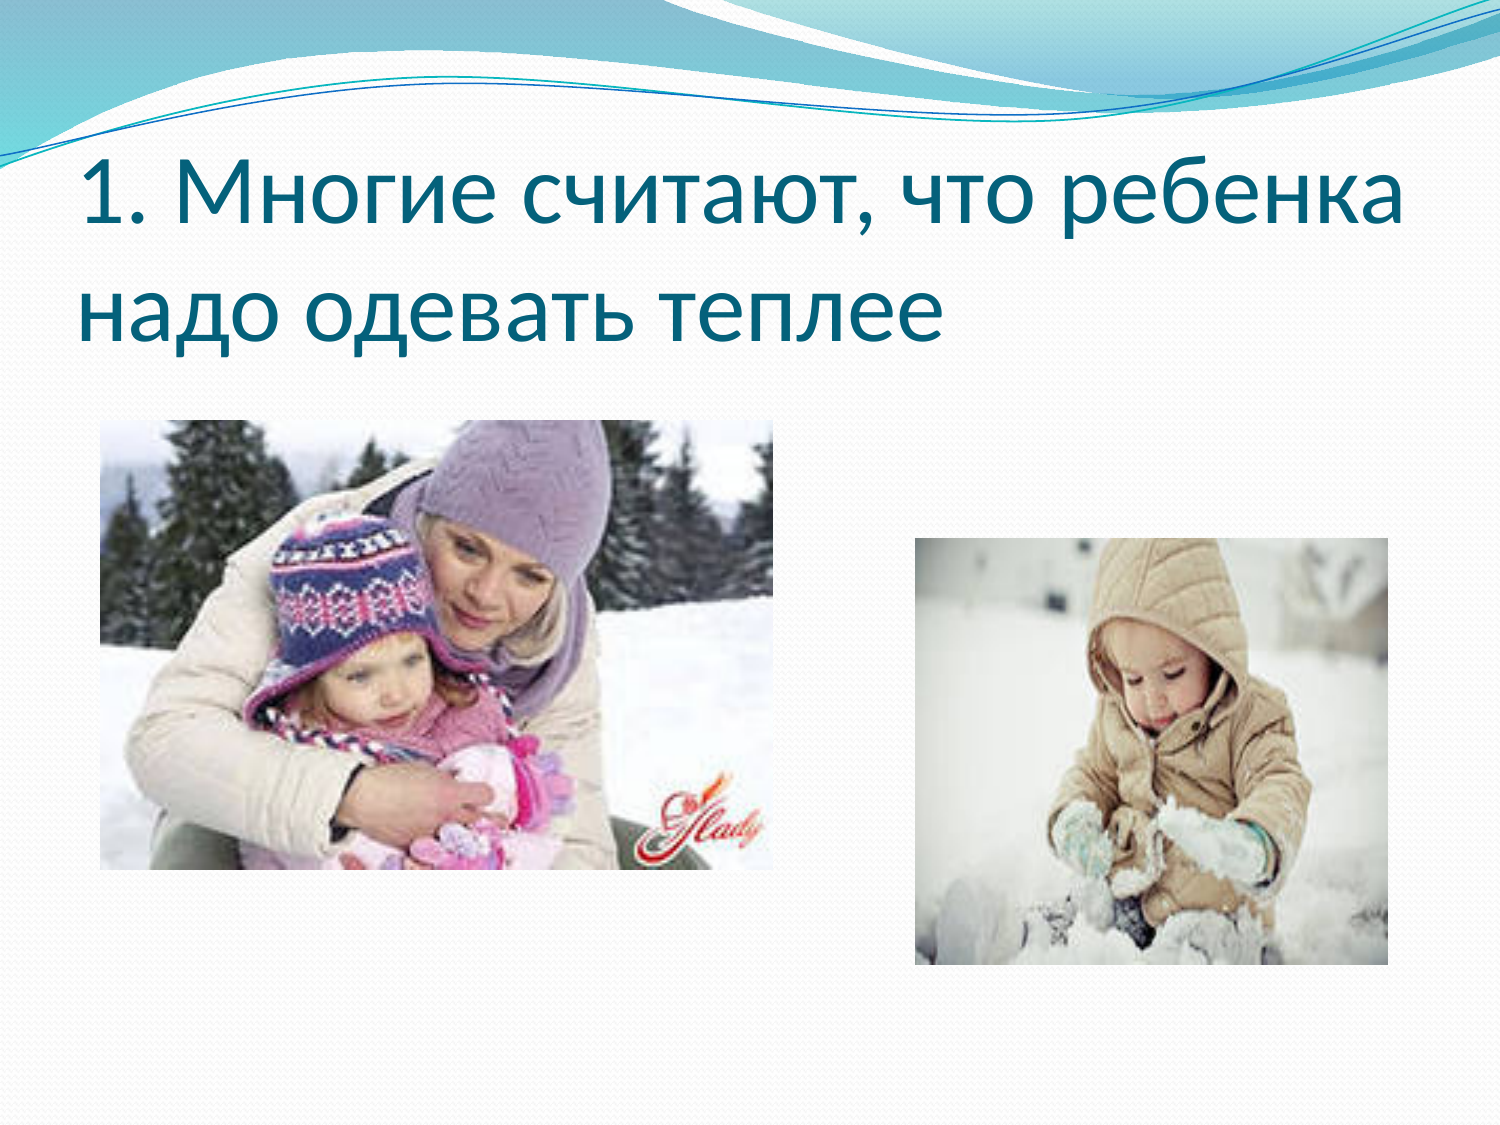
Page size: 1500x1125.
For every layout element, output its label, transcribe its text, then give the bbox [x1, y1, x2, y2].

picture [915, 538, 1389, 965]
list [100, 420, 773, 870]
title 1. Многие считают, что ребенка надо одевать теплее [75, 115, 1425, 362]
